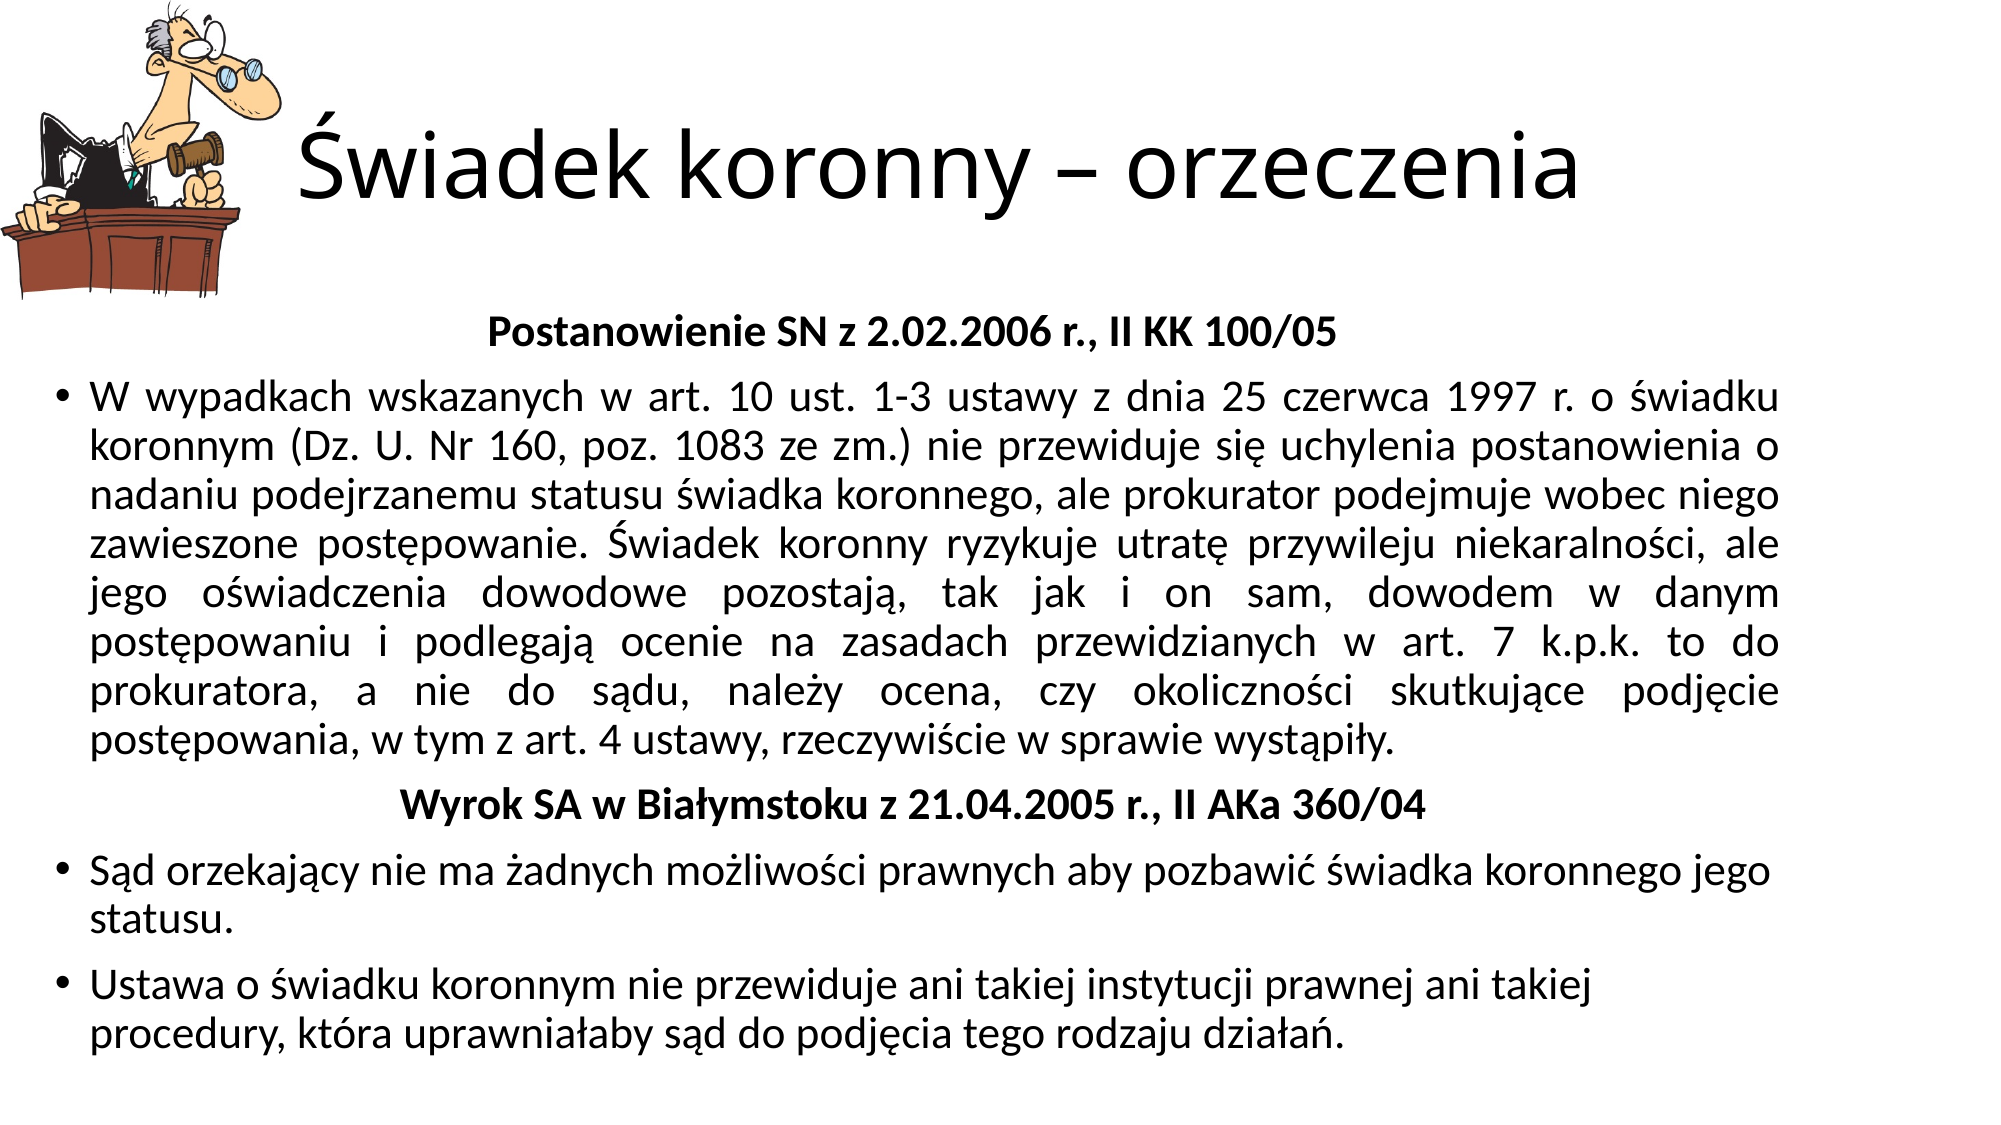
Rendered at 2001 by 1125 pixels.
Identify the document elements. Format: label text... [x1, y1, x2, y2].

title Świadek koronny – orzeczenia [282, 60, 1797, 278]
picture [0, 0, 282, 300]
list Postanowienie SN z 2.02.2006 r., II KK 100/05 W wypadkach wskazanych w art. 10 ust. 1-3 ustawy z dnia 25 czerwca 1997 r. o świadku koronnym (Dz. U. Nr 160, poz. 1083 ze zm.) nie przewiduje się uchylenia postanowienia o nadaniu podejrzanemu statusu świadka koronnego, ale prokurator podejmuje wobec niego zawieszone postępowanie. Świadek koronny ryzykuje utratę przywileju niekaralności, ale jego oświadczenia dowodowe pozostają, tak jak i on sam, dowodem w danym postępowaniu i podlegają ocenie na zasadach przewidzianych w art. 7 k.p.k. to do prokuratora, a nie do sądu, należy ocena, czy okoliczności skutkujące podjęcie postępowania, w tym z art. 4 ustawy, rzeczywiście w sprawie wystąpiły. Wyrok SA w Białymstoku z 21.04.2005 r., II AKa 360/04 Sąd orzekający nie ma żadnych możliwości prawnych aby pozbawić świadka koronnego jego statusu. Ustawa o świadku koronnym nie przewiduje ani takiej instytucji prawnej ani takiej procedury, która uprawniałaby sąd do podjęcia tego rodzaju działań. [40, 299, 1797, 1070]
